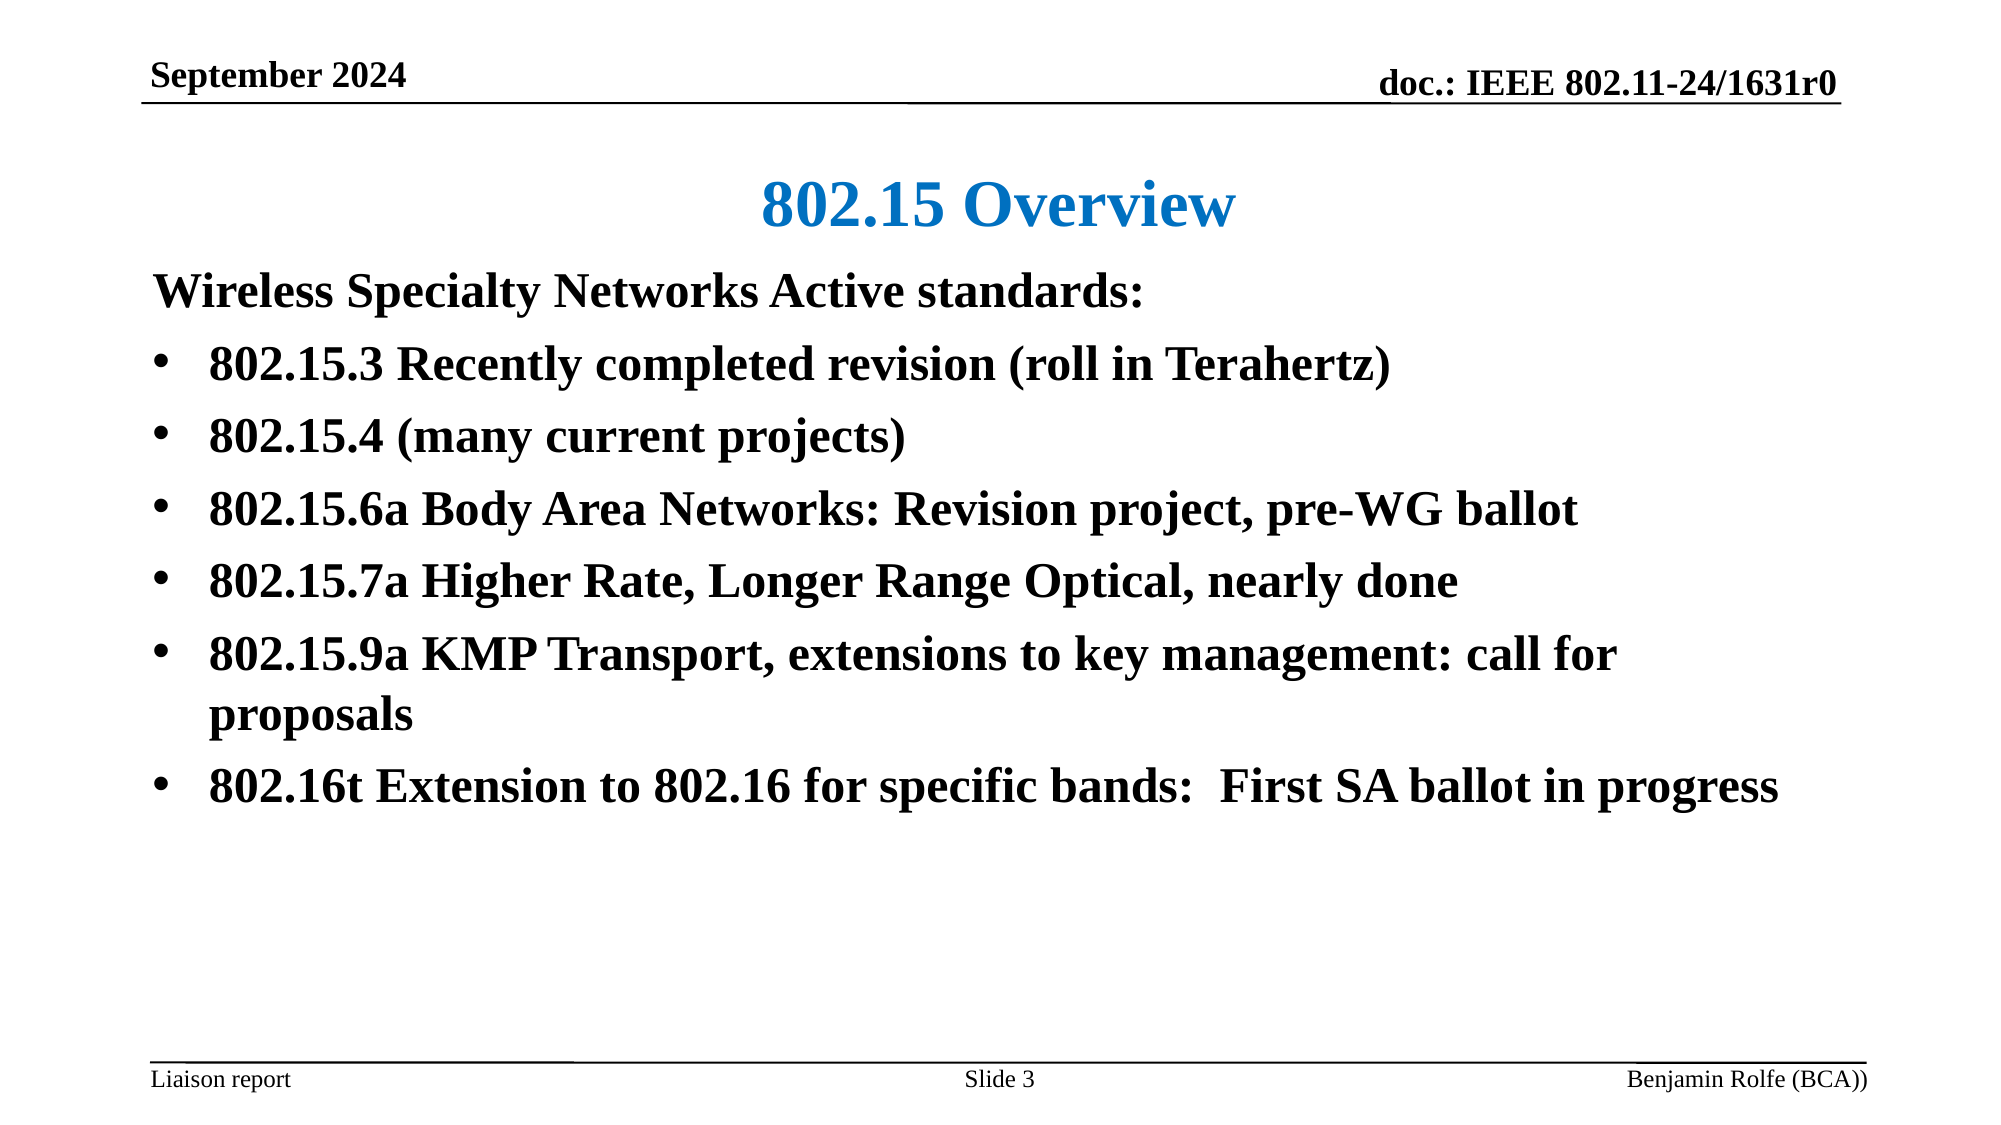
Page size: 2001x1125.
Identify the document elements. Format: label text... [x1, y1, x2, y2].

slide_number Slide 3 [933, 1061, 1067, 1123]
title 802.15 Overview [149, 112, 1850, 288]
footer Benjamin Rolfe (BCA)) [1171, 1061, 1869, 1093]
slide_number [149, 49, 651, 95]
list Wireless Specialty Networks Active standards: 802.15.3 Recently completed revision (roll in Terahertz) 802.15.4 (many current projects) 802.15.6a Body Area Networks: Revision project, pre-WG ballot 802.15.7a Higher Rate, Longer Range Optical, nearly done 802.15.9a KMP Transport, extensions to key management: call for proposals 802.16t Extension to 802.16 for specific bands: First SA ballot in progress [137, 249, 1838, 925]
